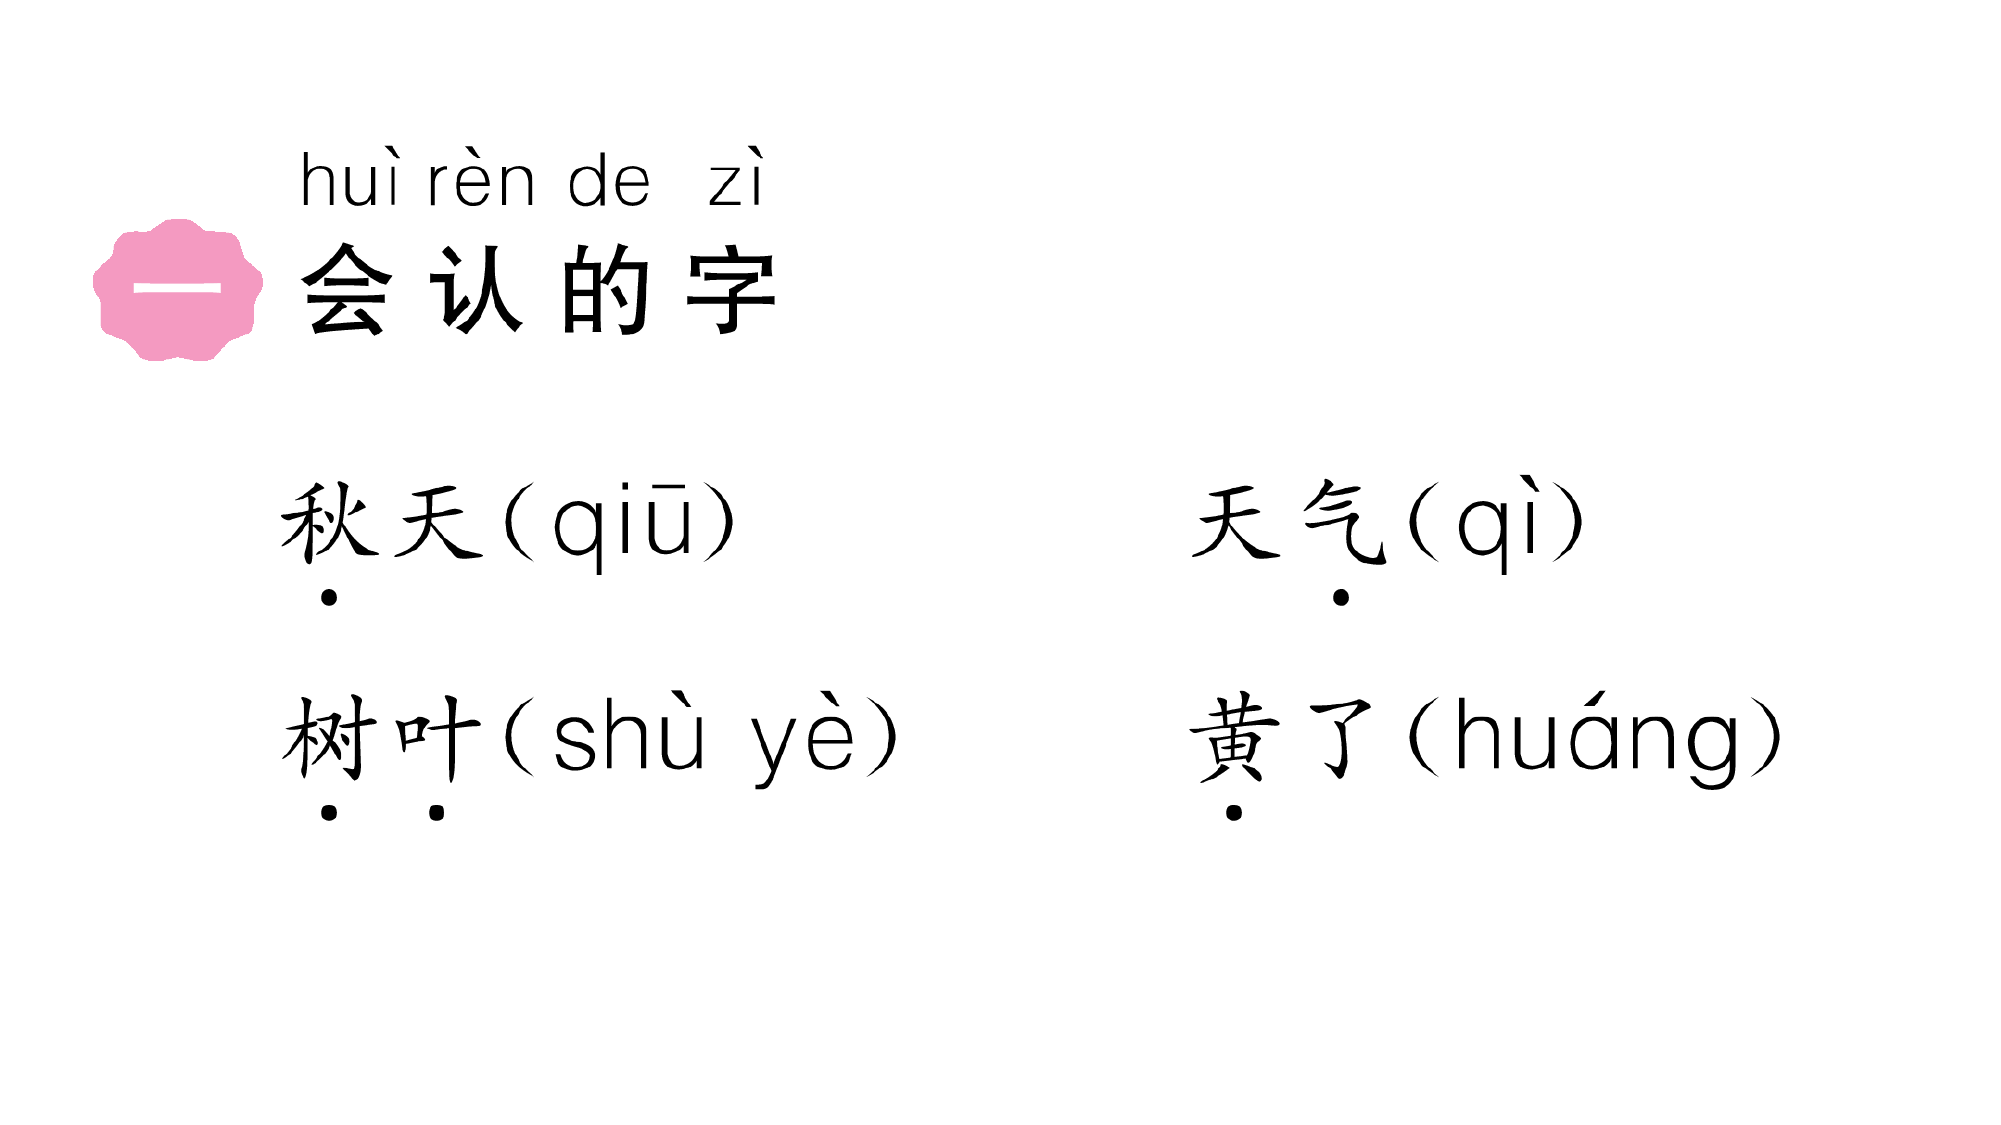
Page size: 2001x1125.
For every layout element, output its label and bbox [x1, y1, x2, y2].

picture [88, 118, 1979, 869]
